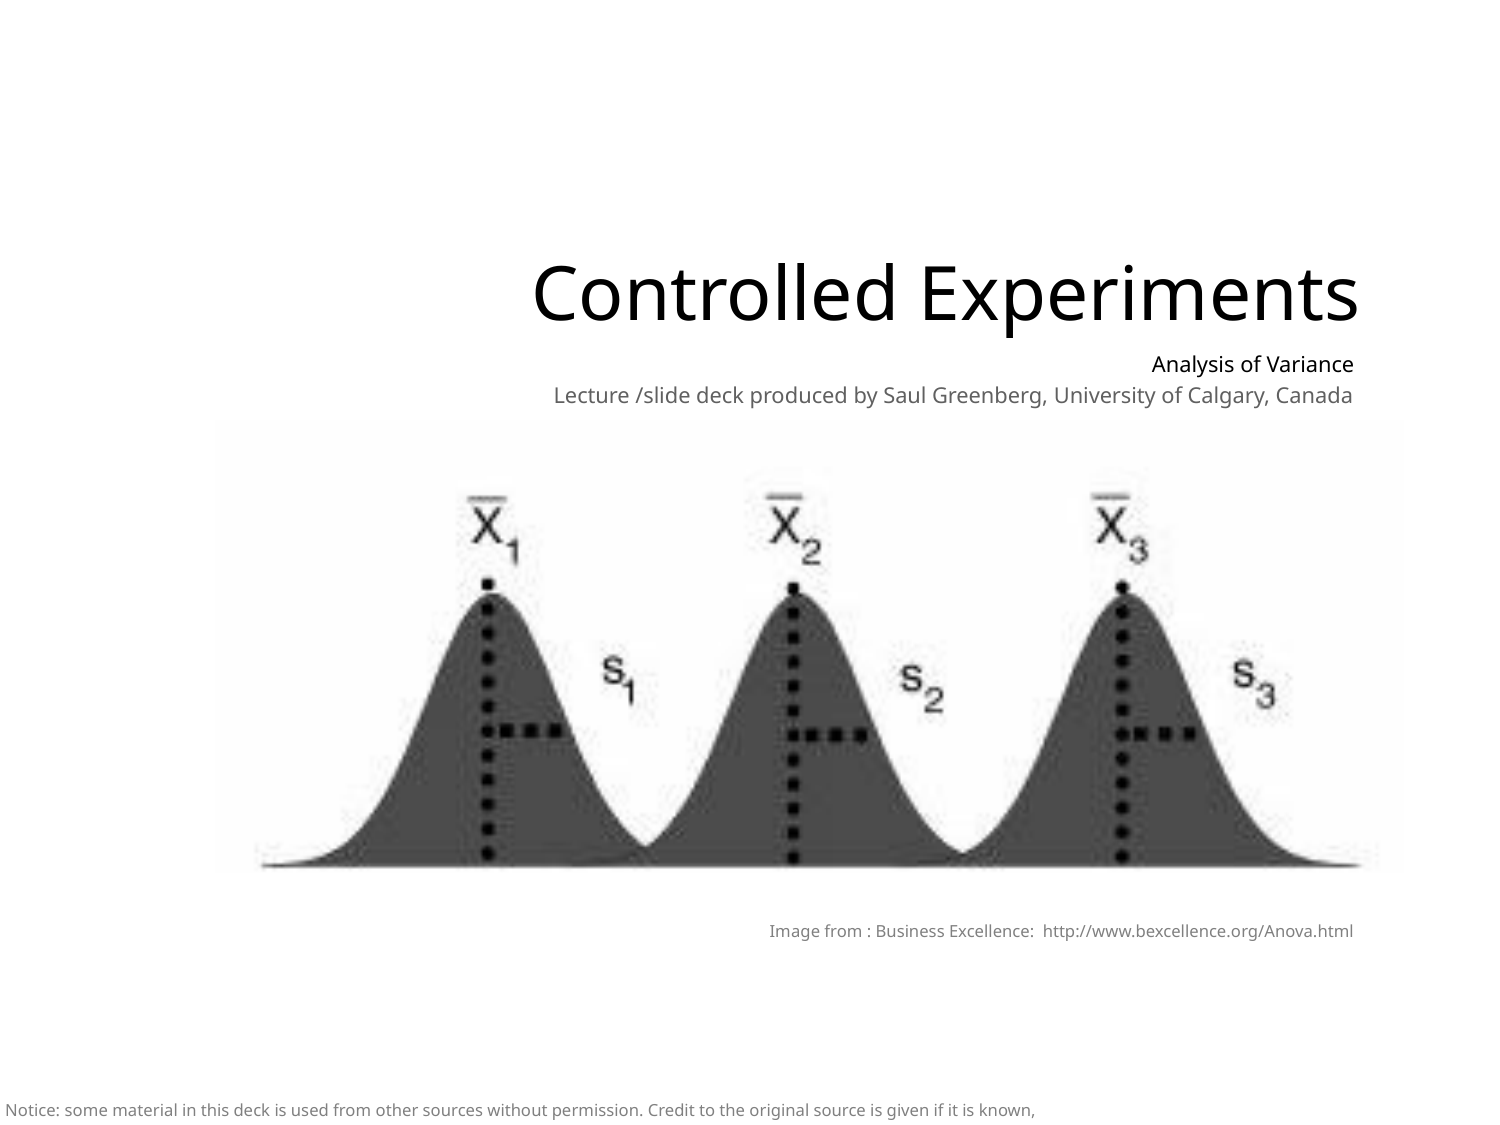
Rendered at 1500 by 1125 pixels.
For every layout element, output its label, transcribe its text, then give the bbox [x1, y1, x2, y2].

text_box Notice: some material in this deck is used from other sources without permission. Credit to the original source is given if it is known, [5, 1072, 1287, 1121]
picture [215, 419, 1405, 894]
text_box Image from : Business Excellence: http://www.bexcellence.org/Anova.html [88, 893, 1370, 941]
title Controlled Experiments [100, 231, 1376, 350]
subtitle Analysis of Variance Lecture /slide deck produced by Saul Greenberg, University of Calgary, Canada [430, 338, 1370, 418]
